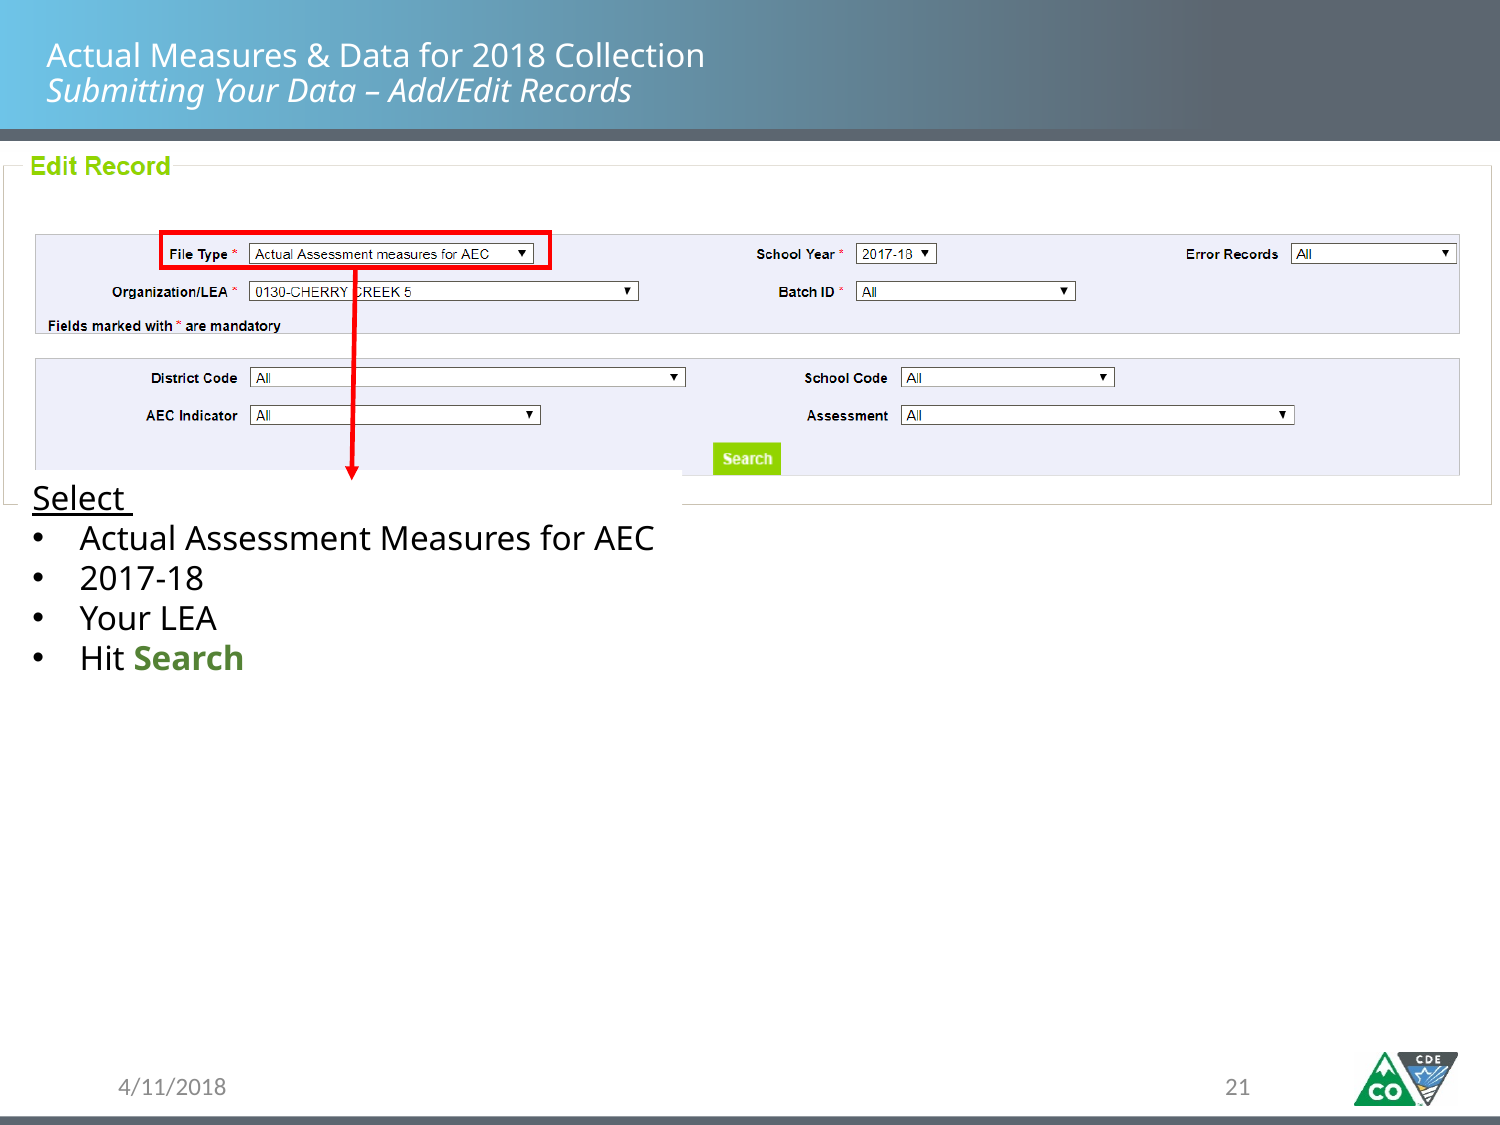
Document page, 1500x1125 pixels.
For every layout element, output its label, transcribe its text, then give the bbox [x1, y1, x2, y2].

title Actual Measures & Data for 2018 Collection Submitting Your Data – Add/Edit Records [31, 31, 1326, 117]
picture [0, 143, 1500, 509]
text_box Select Actual Assessment Measures for AEC 2017-18 Your LEA Hit Search [17, 509, 683, 685]
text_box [351, 267, 356, 481]
picture [1354, 1052, 1458, 1106]
